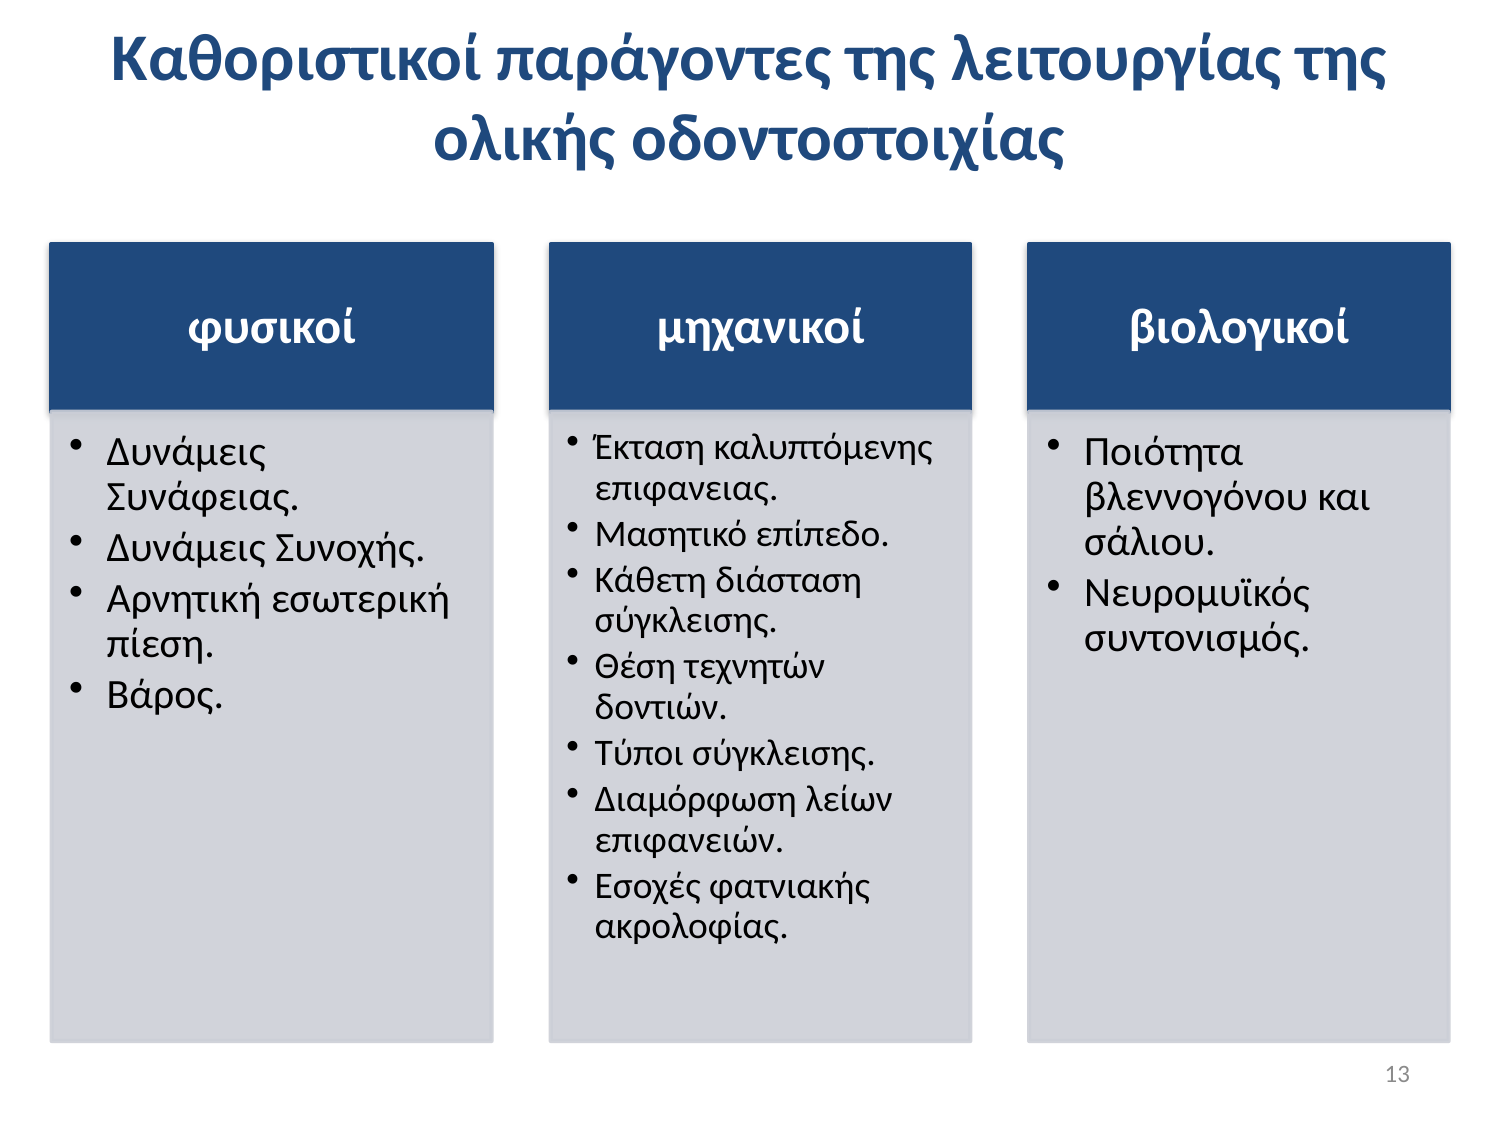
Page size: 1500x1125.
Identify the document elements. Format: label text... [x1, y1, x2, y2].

title Καθοριστικοί παράγοντες της λειτουργίας της ολικής οδοντοστοιχίας [75, 0, 1425, 188]
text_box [49, 228, 1450, 1057]
slide_number 13 [1074, 1063, 1425, 1103]
